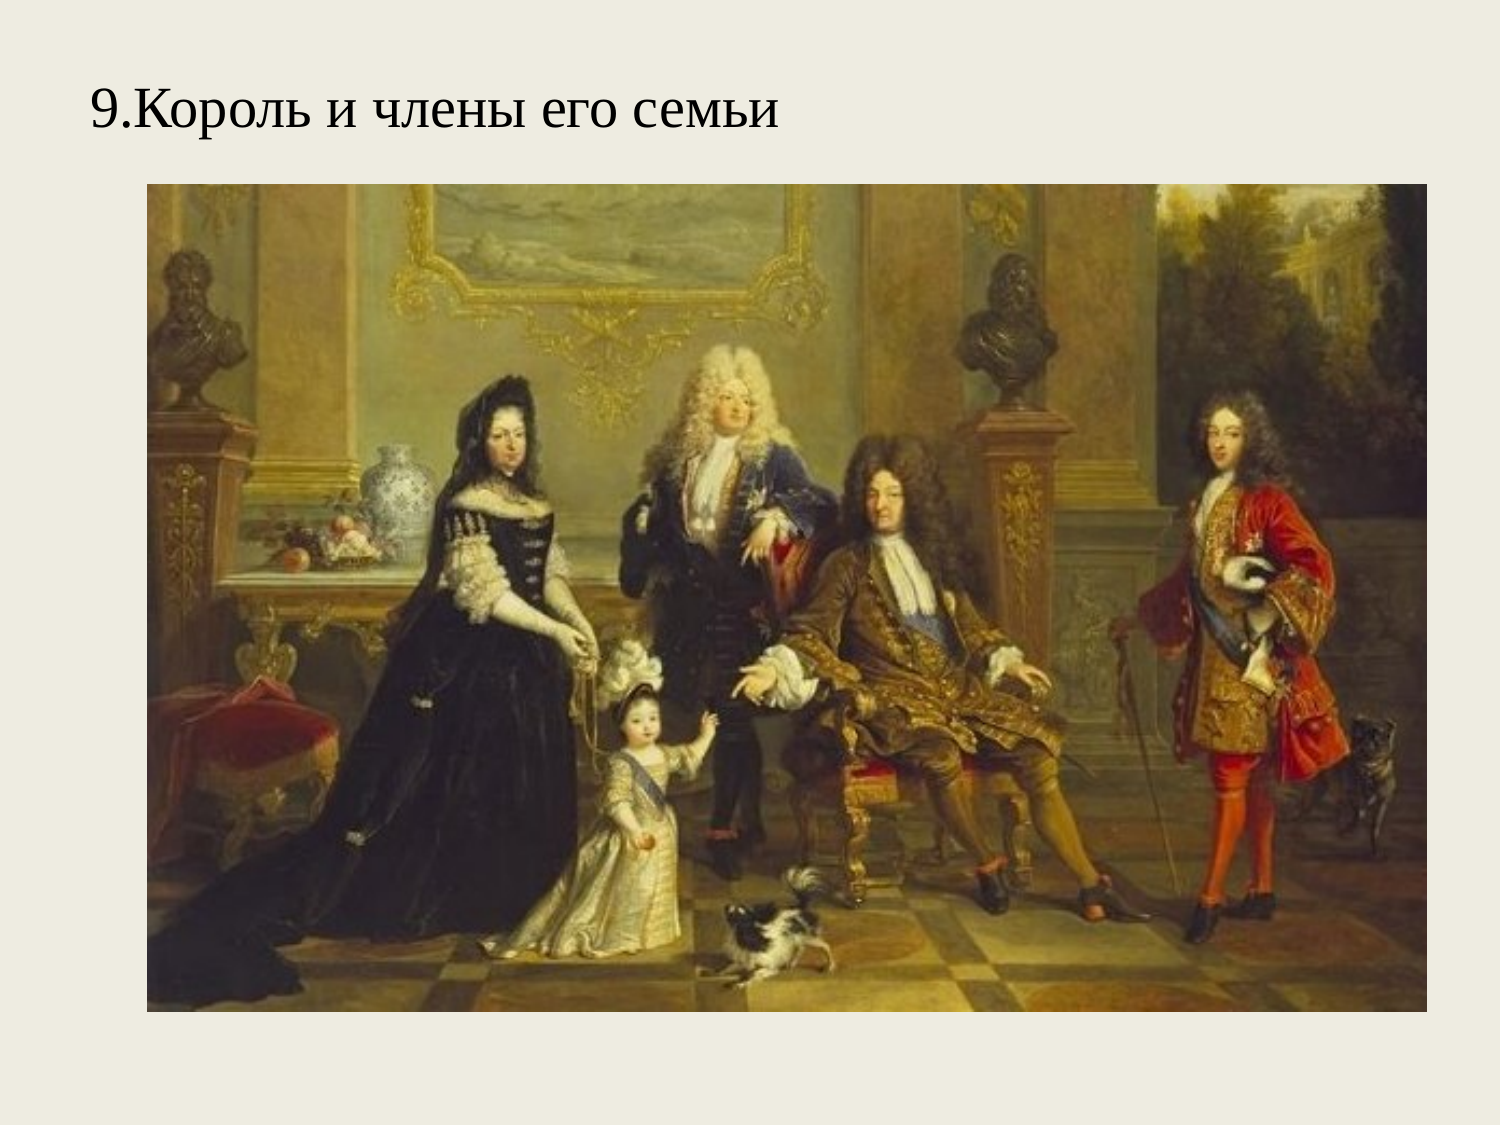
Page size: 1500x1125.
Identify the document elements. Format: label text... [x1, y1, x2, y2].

title 9.Король и члены его семьи [75, 45, 1425, 233]
picture [147, 184, 1427, 1012]
